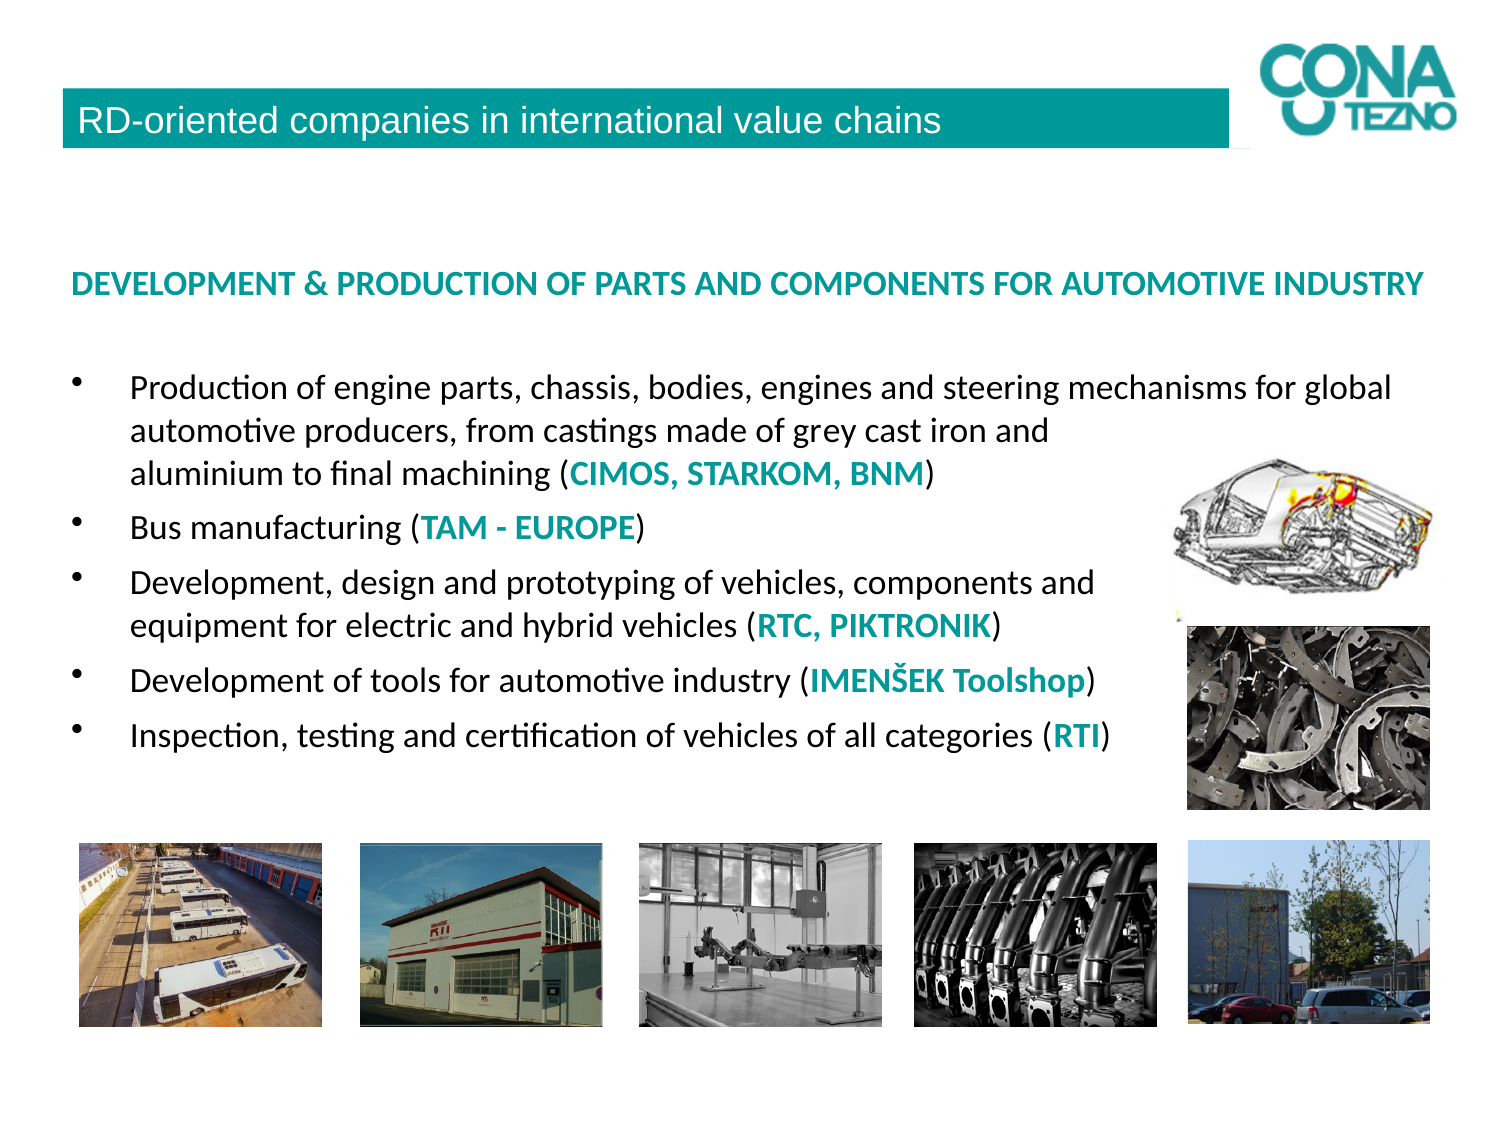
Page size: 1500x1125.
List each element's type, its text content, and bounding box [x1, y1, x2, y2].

list DEVELOPMENT & PRODUCTION OF PARTS AND COMPONENTS FOR AUTOMOTIVE INDUSTRY Production of engine parts, chassis, bodies, engines and steering mechanisms for global automotive producers, from castings made of grey cast iron and aluminium to final machining (CIMOS, STARKOM, BNM) Bus manufacturing (TAM - EUROPE) Development, design and prototyping of vehicles, components and equipment for electric and hybrid vehicles (RTC, PIKTRONIK) Development of tools for automotive industry (IMENŠEK Toolshop) Inspection, testing and certification of vehicles of all categories (RTI) [55, 252, 1445, 779]
picture [1229, 33, 1474, 149]
picture [1167, 447, 1438, 609]
text_box RD-oriented companies in international value chains [62, 88, 1225, 149]
picture [639, 842, 883, 1027]
picture [1187, 626, 1431, 810]
picture [359, 842, 603, 1027]
picture [913, 842, 1157, 1027]
picture [79, 842, 322, 1027]
picture [1187, 839, 1431, 1024]
